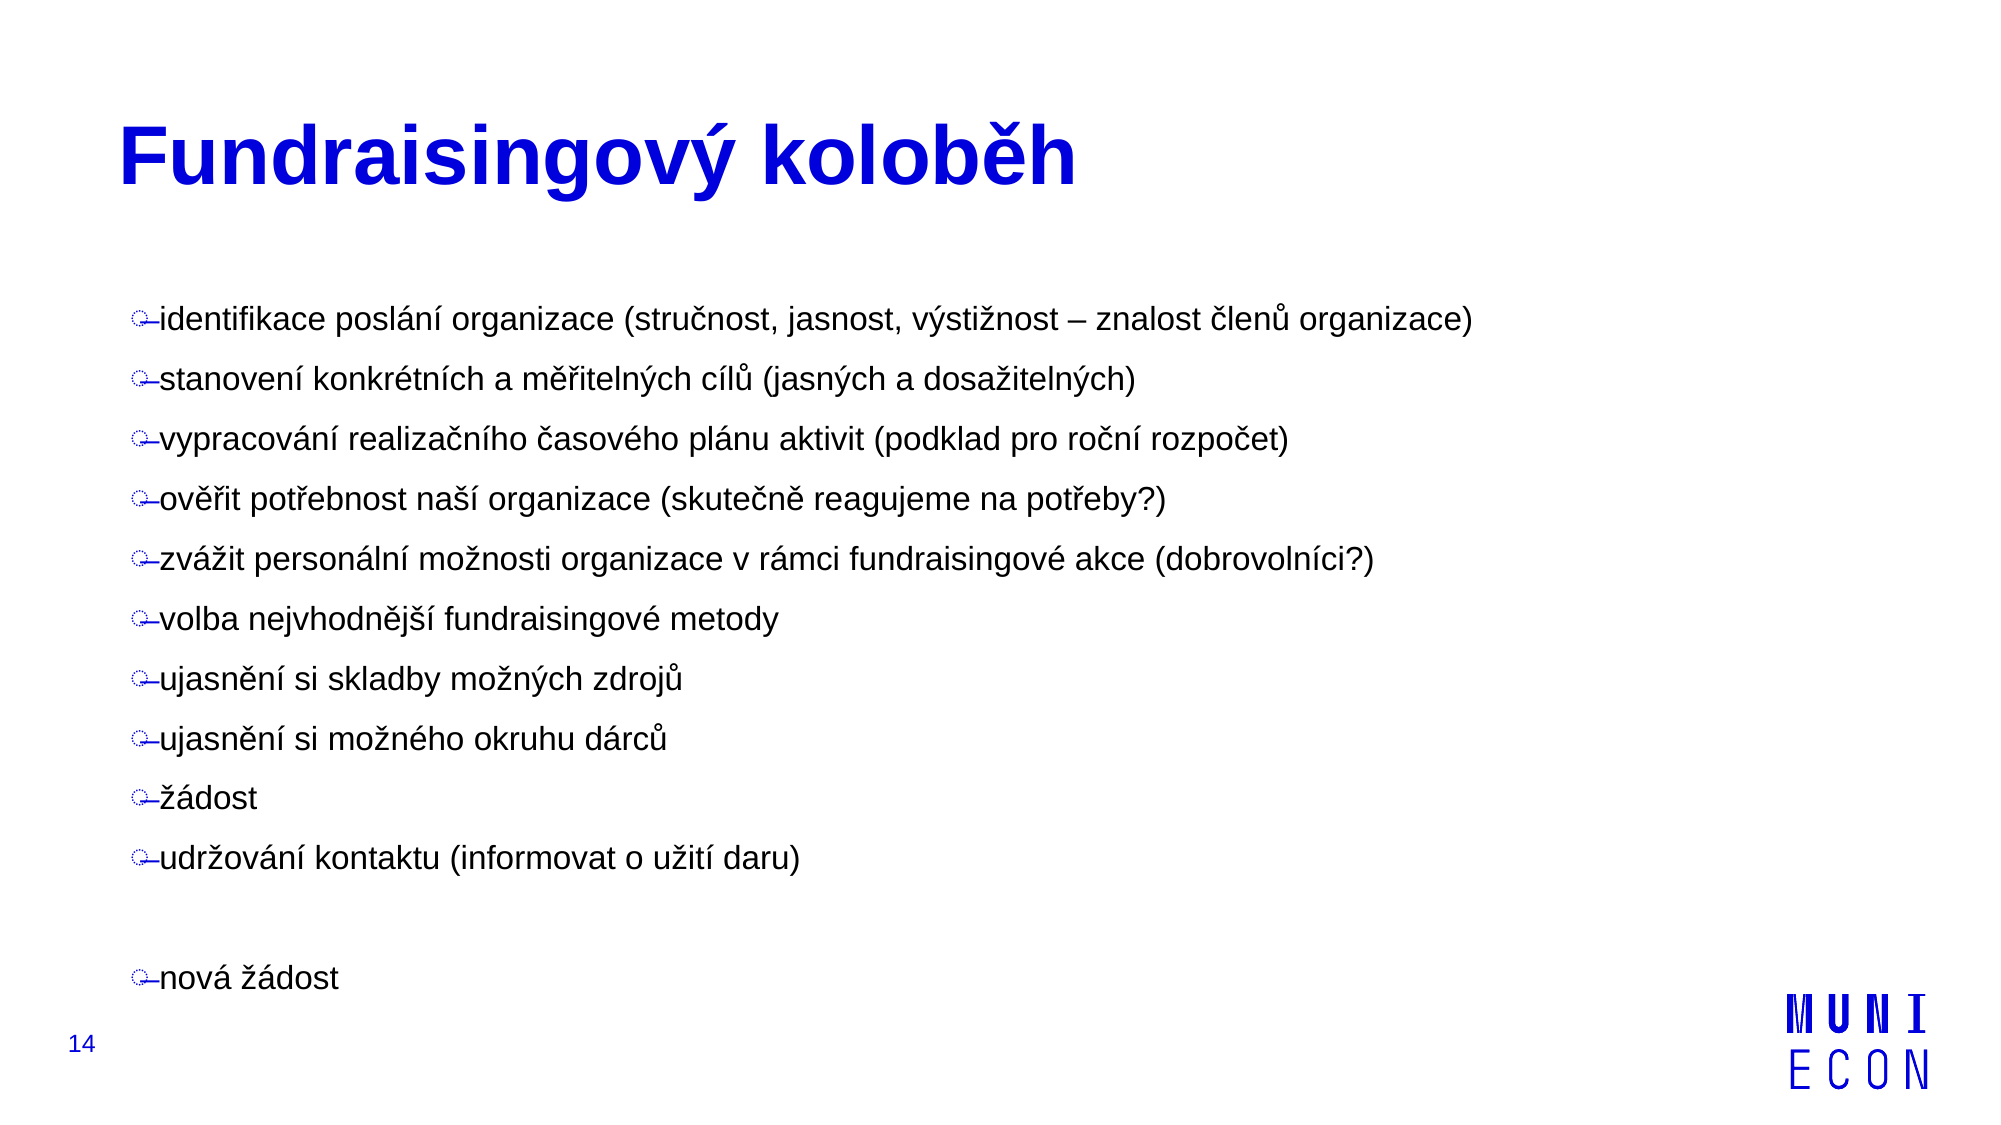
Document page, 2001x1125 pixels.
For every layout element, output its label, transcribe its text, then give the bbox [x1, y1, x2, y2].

slide_number 14 [67, 1021, 110, 1063]
title Fundraisingový koloběh [118, 118, 1883, 193]
list identifikace poslání organizace (stručnost, jasnost, výstižnost – znalost členů organizace) stanovení konkrétních a měřitelných cílů (jasných a dosažitelných) vypracování realizačního časového plánu aktivit (podklad pro roční rozpočet) ověřit potřebnost naší organizace (skutečně reagujeme na potřeby?) zvážit personální možnosti organizace v rámci fundraisingové akce (dobrovolníci?) volba nejvhodnější fundraisingové metody ujasnění si skladby možných zdrojů ujasnění si možného okruhu dárců žádost udržování kontaktu (informovat o užití daru) nová žádost [118, 277, 1883, 957]
